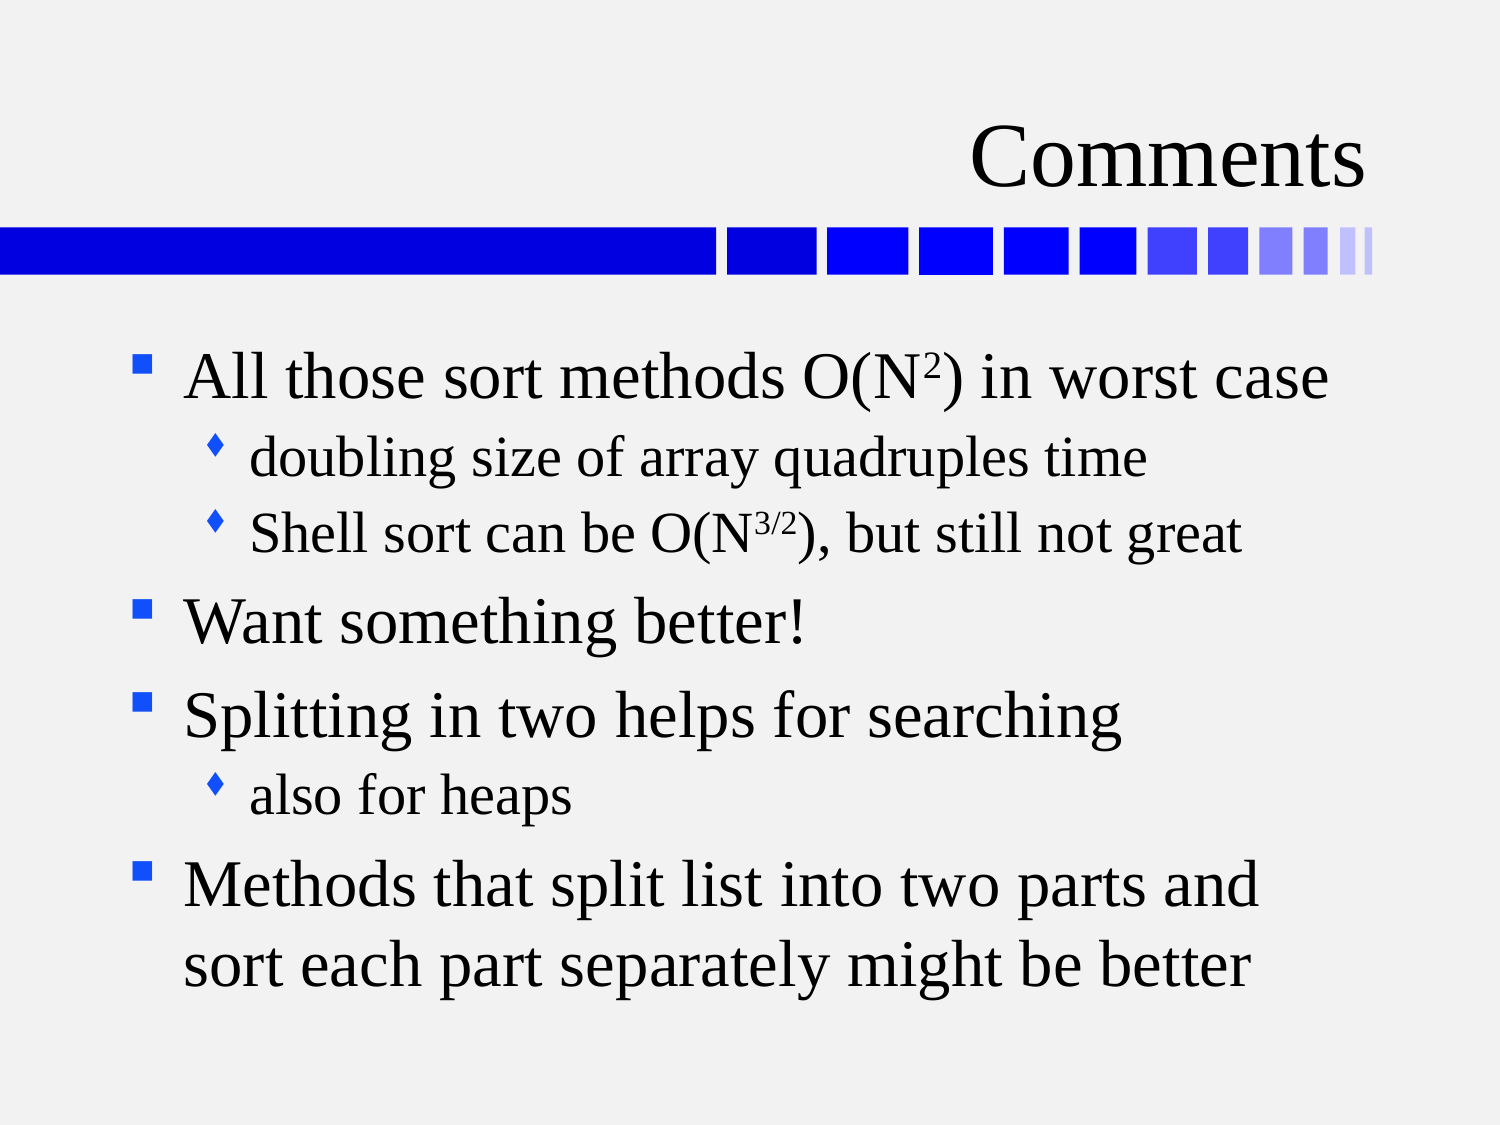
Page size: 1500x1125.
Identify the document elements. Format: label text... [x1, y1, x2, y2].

title Comments [109, 27, 1383, 213]
list All those sort methods O(N2) in worst case doubling size of array quadruples time Shell sort can be O(N3/2), but still not great Want something better! Splitting in two helps for searching also for heaps Methods that split list into two parts and sort each part separately might be better [111, 324, 1388, 1001]
